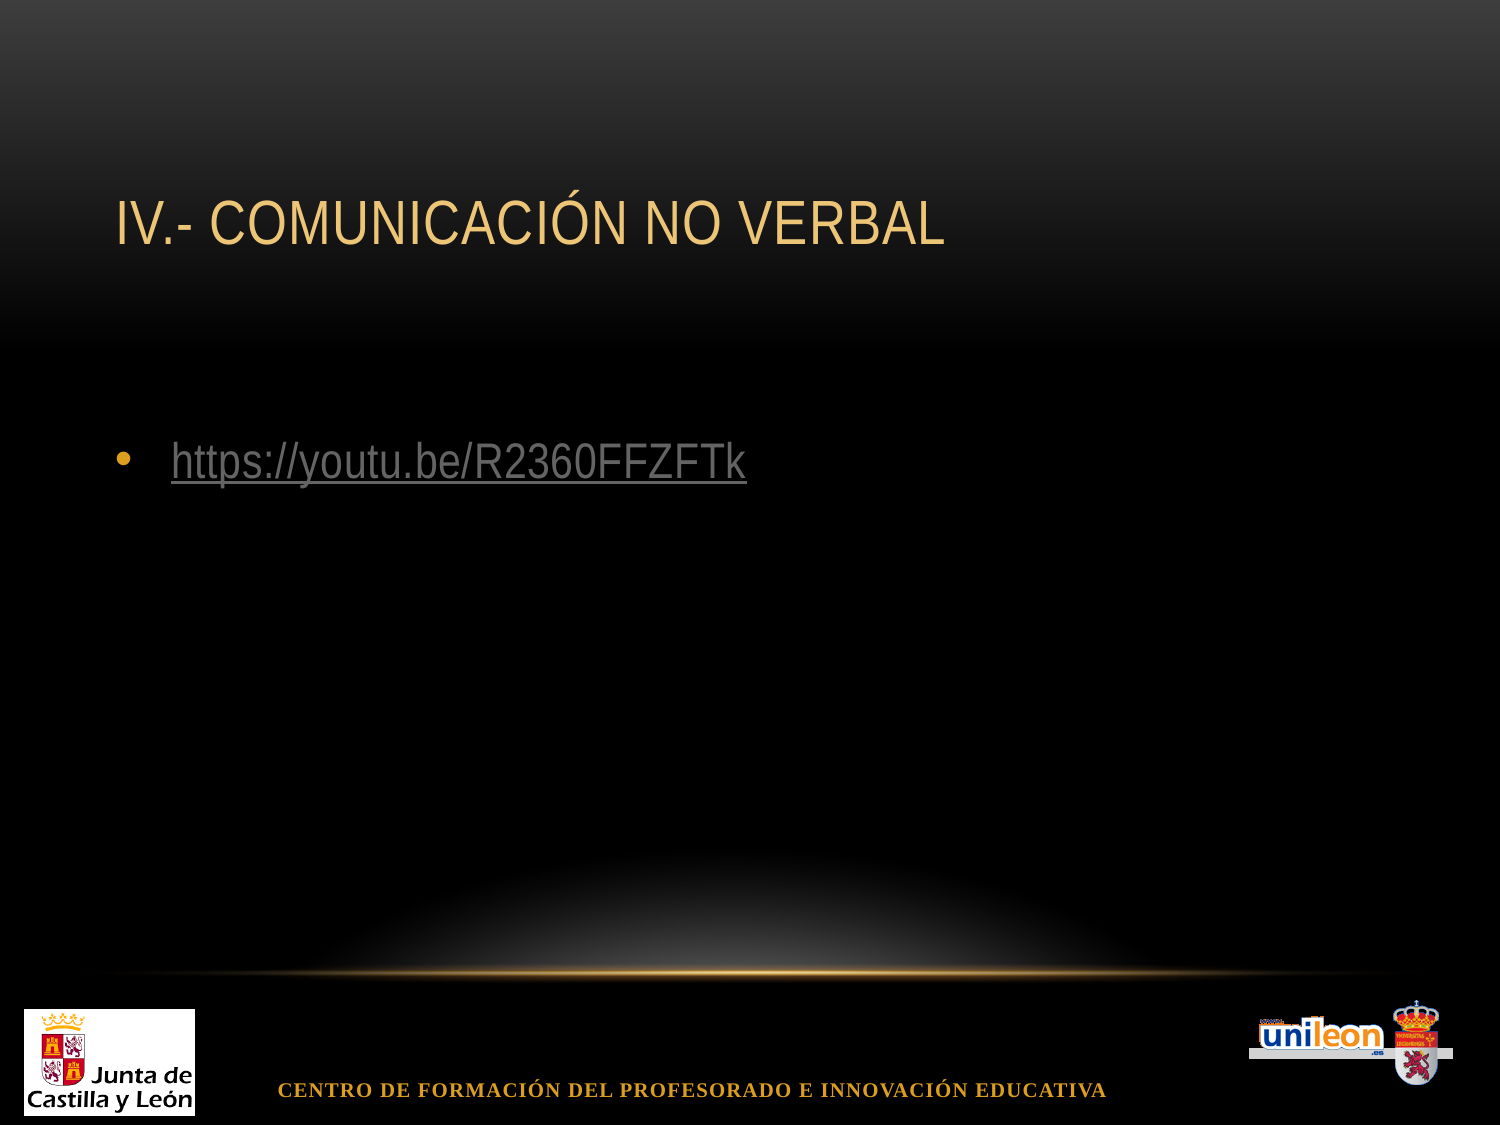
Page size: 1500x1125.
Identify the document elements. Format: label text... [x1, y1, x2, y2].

picture [0, 0, 1500, 1125]
list https://youtu.be/R2360FFZFTk [99, 420, 1400, 681]
title IV.- Comunicación no verbal [100, 77, 1401, 265]
footer Centro de Formación del Profesorado e Innovación Educativa [230, 1059, 1155, 1120]
